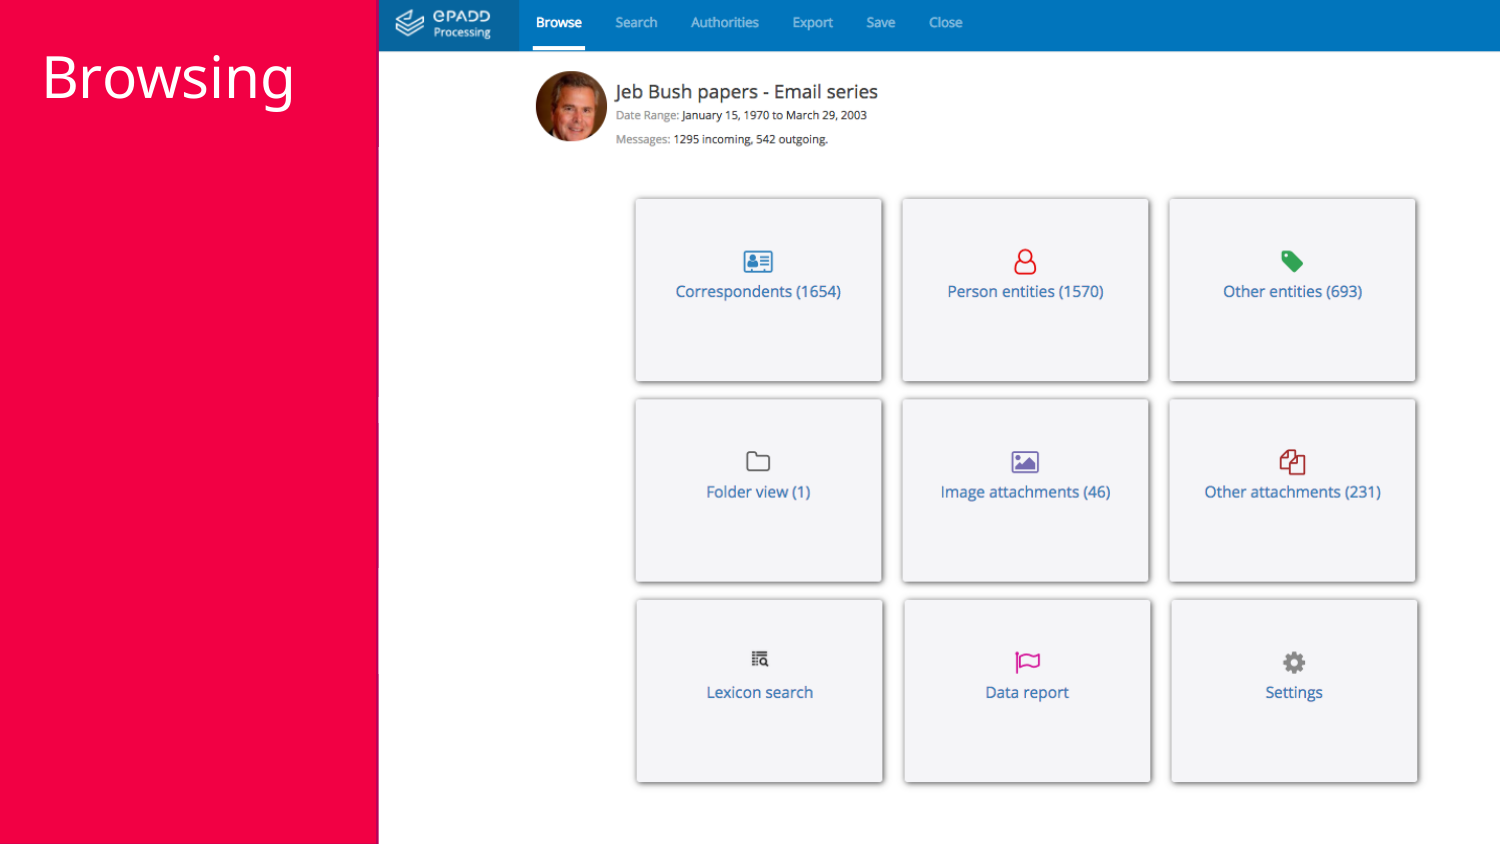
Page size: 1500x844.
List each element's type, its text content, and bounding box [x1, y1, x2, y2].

title Browsing [26, 25, 341, 124]
picture [378, 0, 1500, 844]
